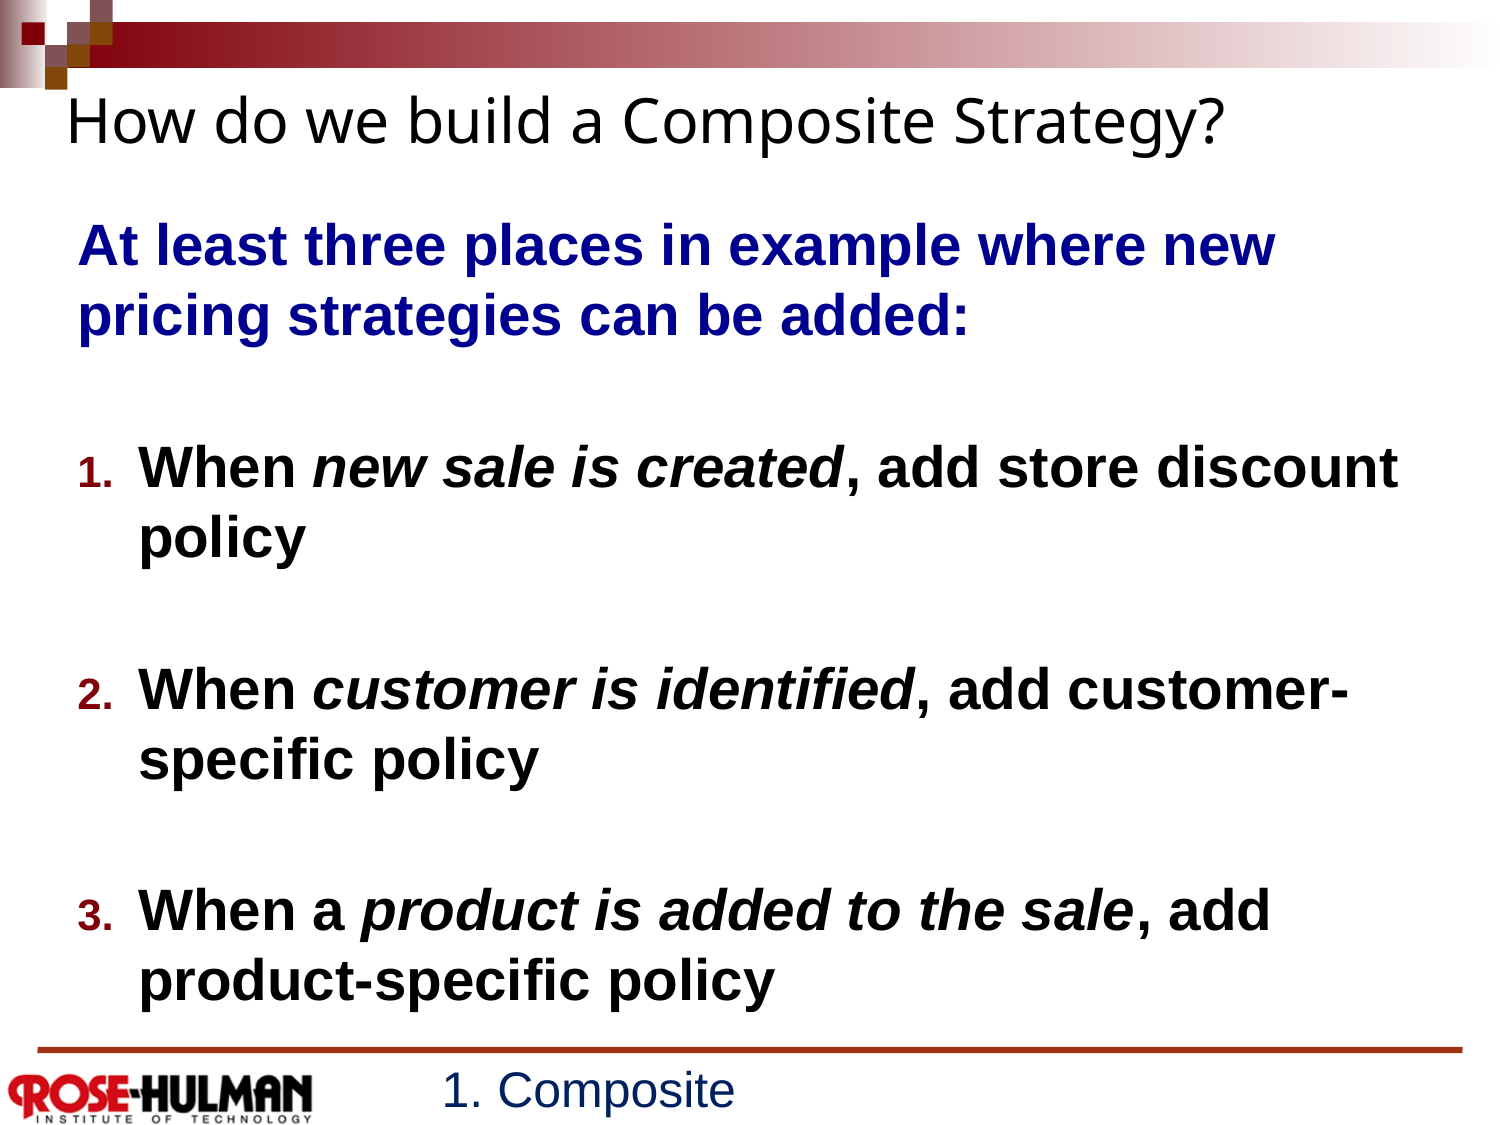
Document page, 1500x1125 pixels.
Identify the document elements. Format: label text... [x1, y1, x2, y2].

title How do we build a Composite Strategy? [49, 74, 1500, 163]
picture [0, 1071, 325, 1125]
text_box 1. Composite [426, 1049, 752, 1125]
list At least three places in example where new pricing strategies can be added: When new sale is created, add store discount policy When customer is identified, add customer-specific policy When a product is added to the sale, add product-specific policy [62, 199, 1438, 1051]
